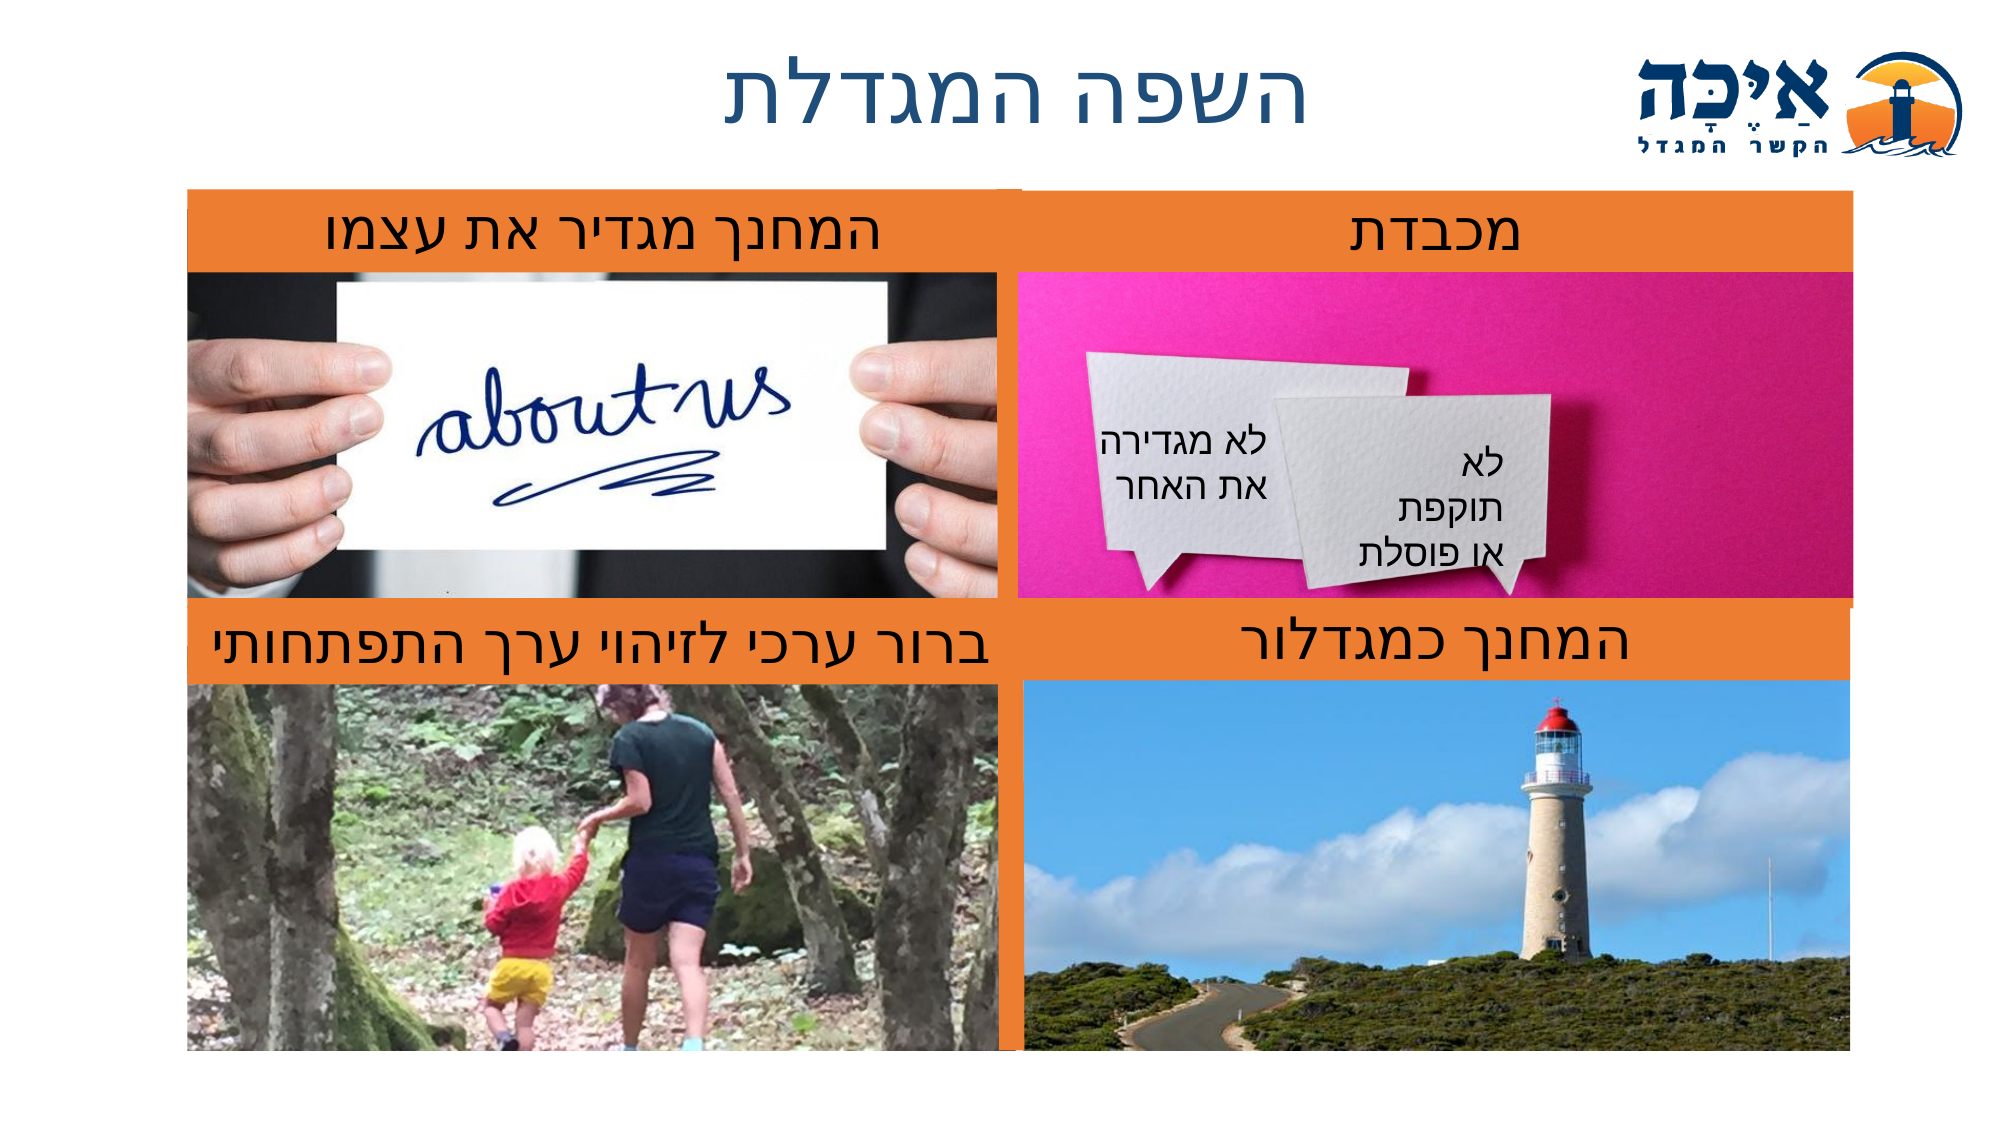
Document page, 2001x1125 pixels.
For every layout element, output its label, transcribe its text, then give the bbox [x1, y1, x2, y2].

picture [1601, 12, 2000, 190]
text_box השפה המגדלת [156, 0, 1882, 203]
text_box מכבדת [1021, 190, 1854, 272]
picture [187, 174, 1010, 598]
picture [186, 645, 1009, 1051]
text_box ברור ערכי לזיהוי ערך התפתחותי [187, 611, 997, 644]
picture [1012, 272, 1854, 598]
picture [1012, 645, 1016, 1051]
text_box המחנך כמגדלור [1021, 614, 1851, 639]
picture [1023, 639, 1851, 1051]
text_box המחנך מגדיר את עצמו [1015, 189, 1021, 270]
